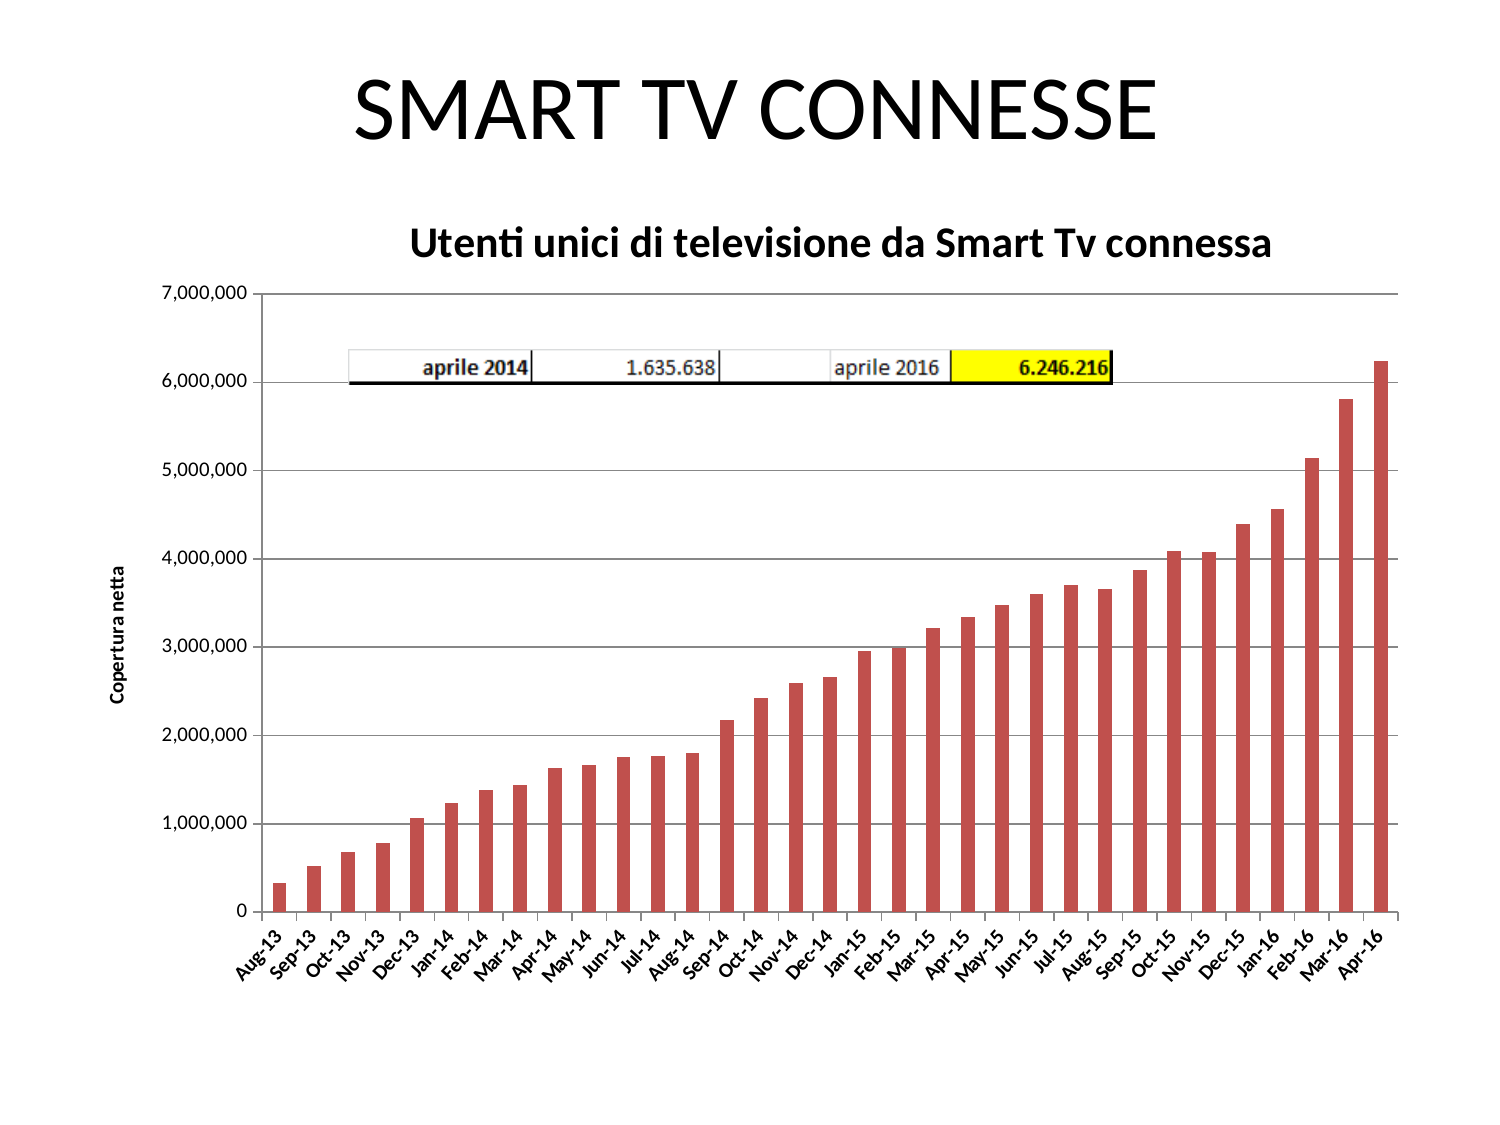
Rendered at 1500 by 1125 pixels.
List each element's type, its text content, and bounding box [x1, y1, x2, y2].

title SMART TV CONNESSE [88, 45, 1425, 161]
chart [74, 172, 1426, 1006]
